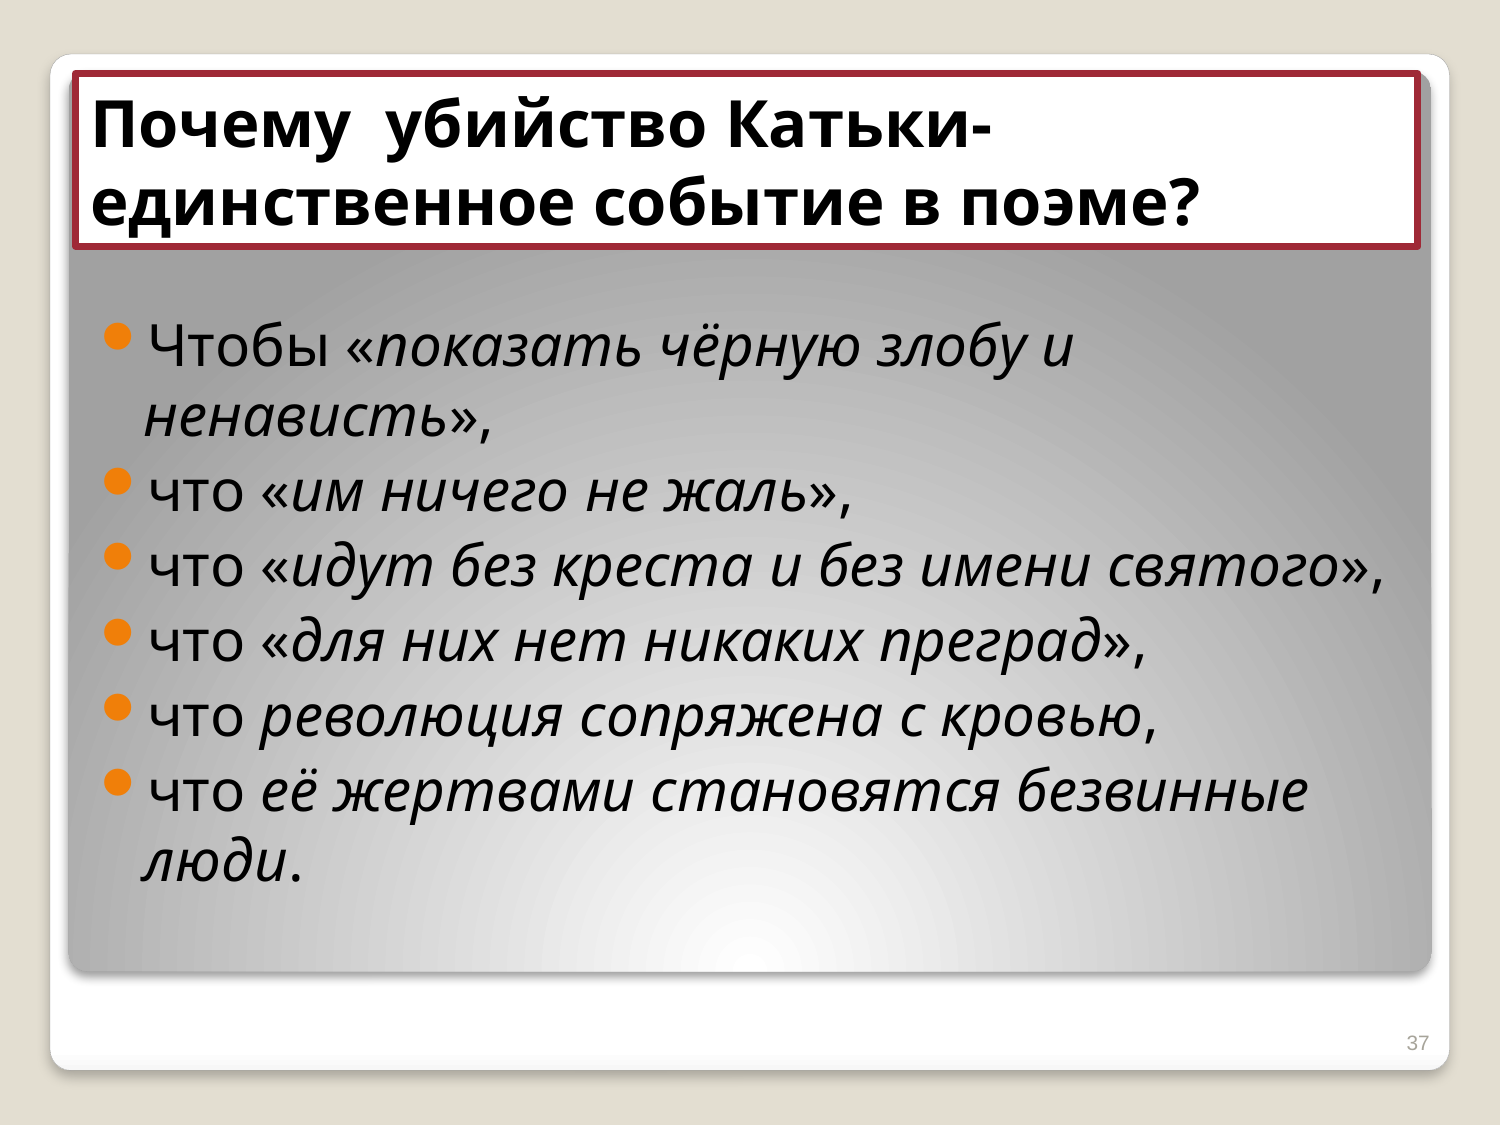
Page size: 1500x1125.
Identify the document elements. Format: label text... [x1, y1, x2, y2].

title Почему убийство Катьки- единственное событие в поэме? [72, 70, 1421, 250]
slide_number 37 [1369, 1002, 1445, 1063]
list Чтобы «показать чёрную злобу и ненависть», что «им ничего не жаль», что «идут без креста и без имени святого», что «для них нет никаких преград», что революция сопряжена с кровью, что её жертвами становятся безвинные люди. [70, 292, 1413, 980]
